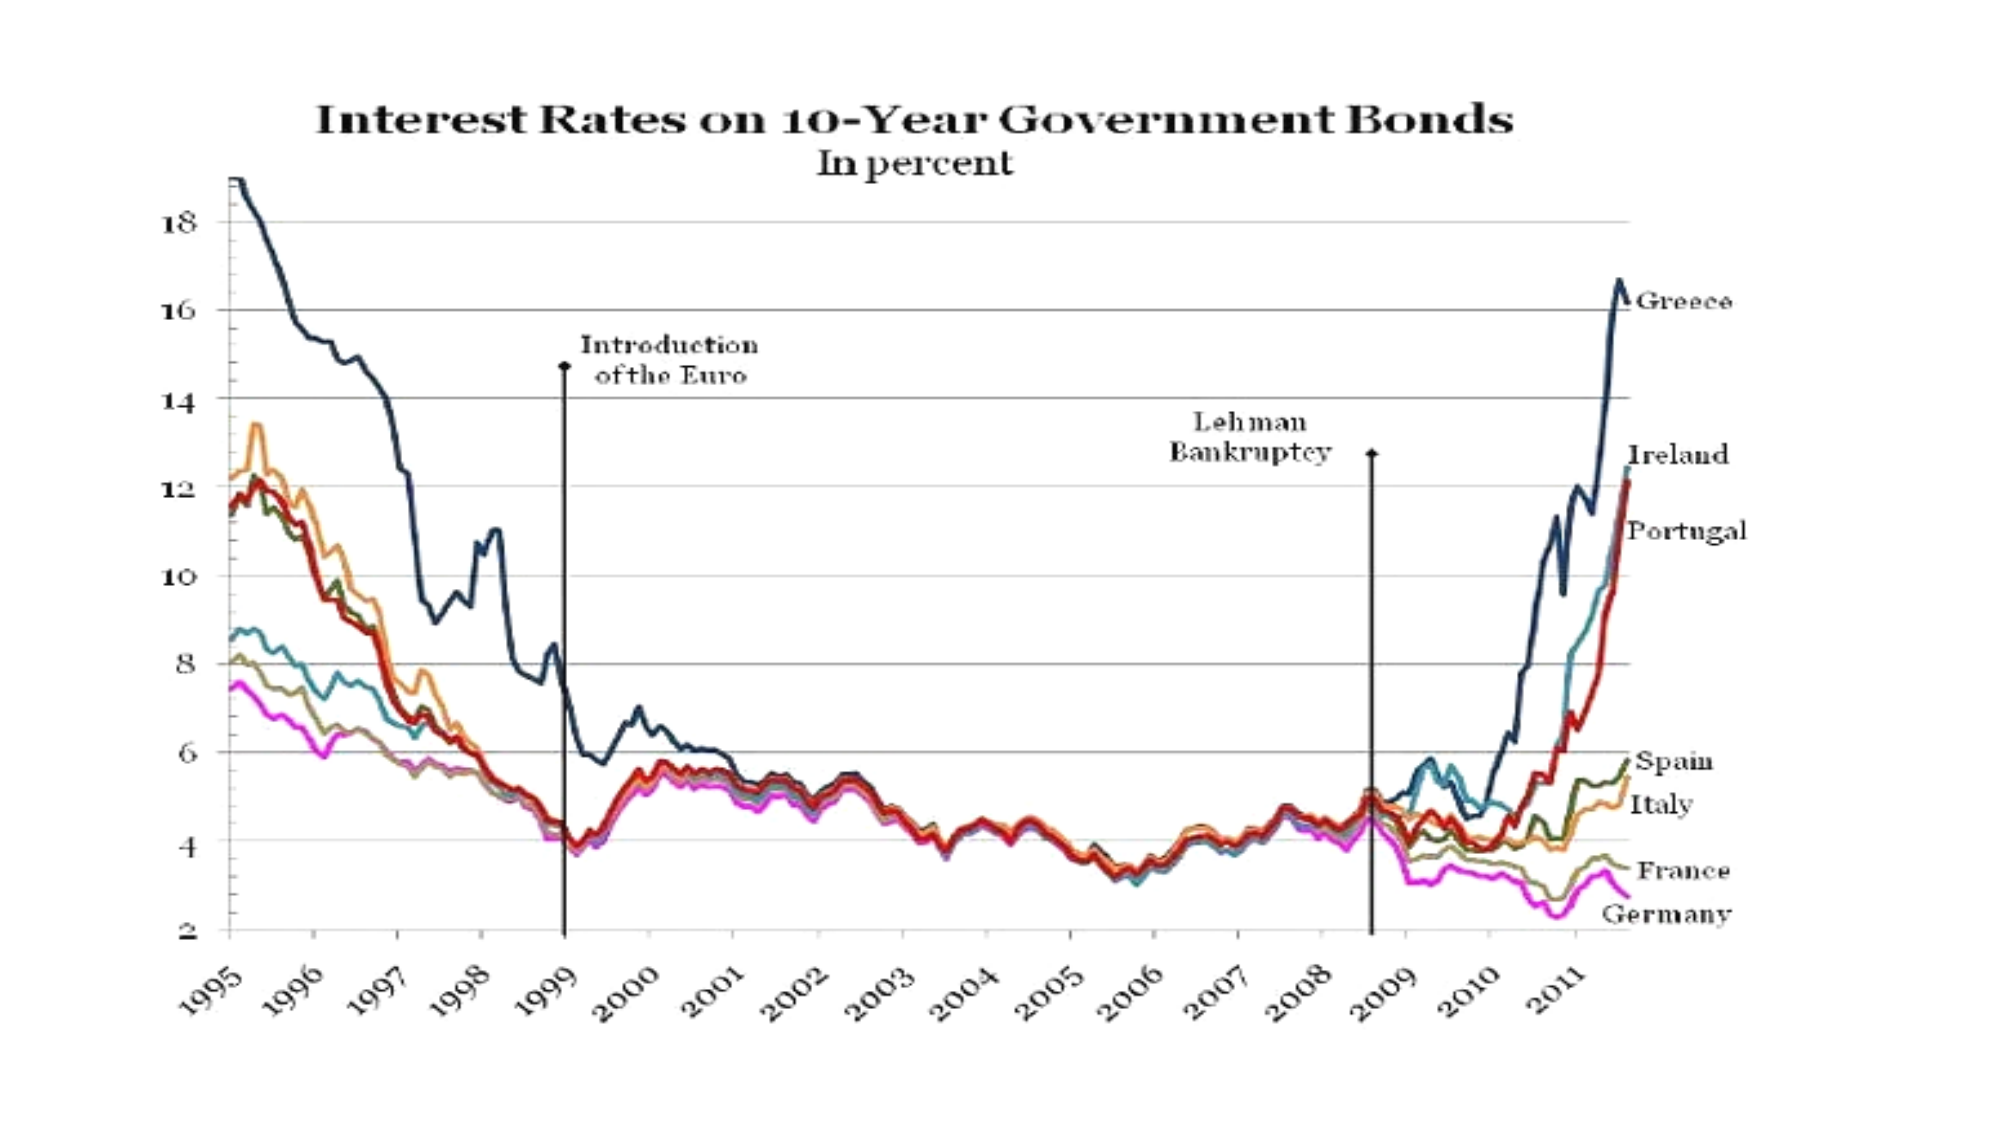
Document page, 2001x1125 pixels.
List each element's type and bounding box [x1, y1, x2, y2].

picture [126, 98, 1792, 1032]
